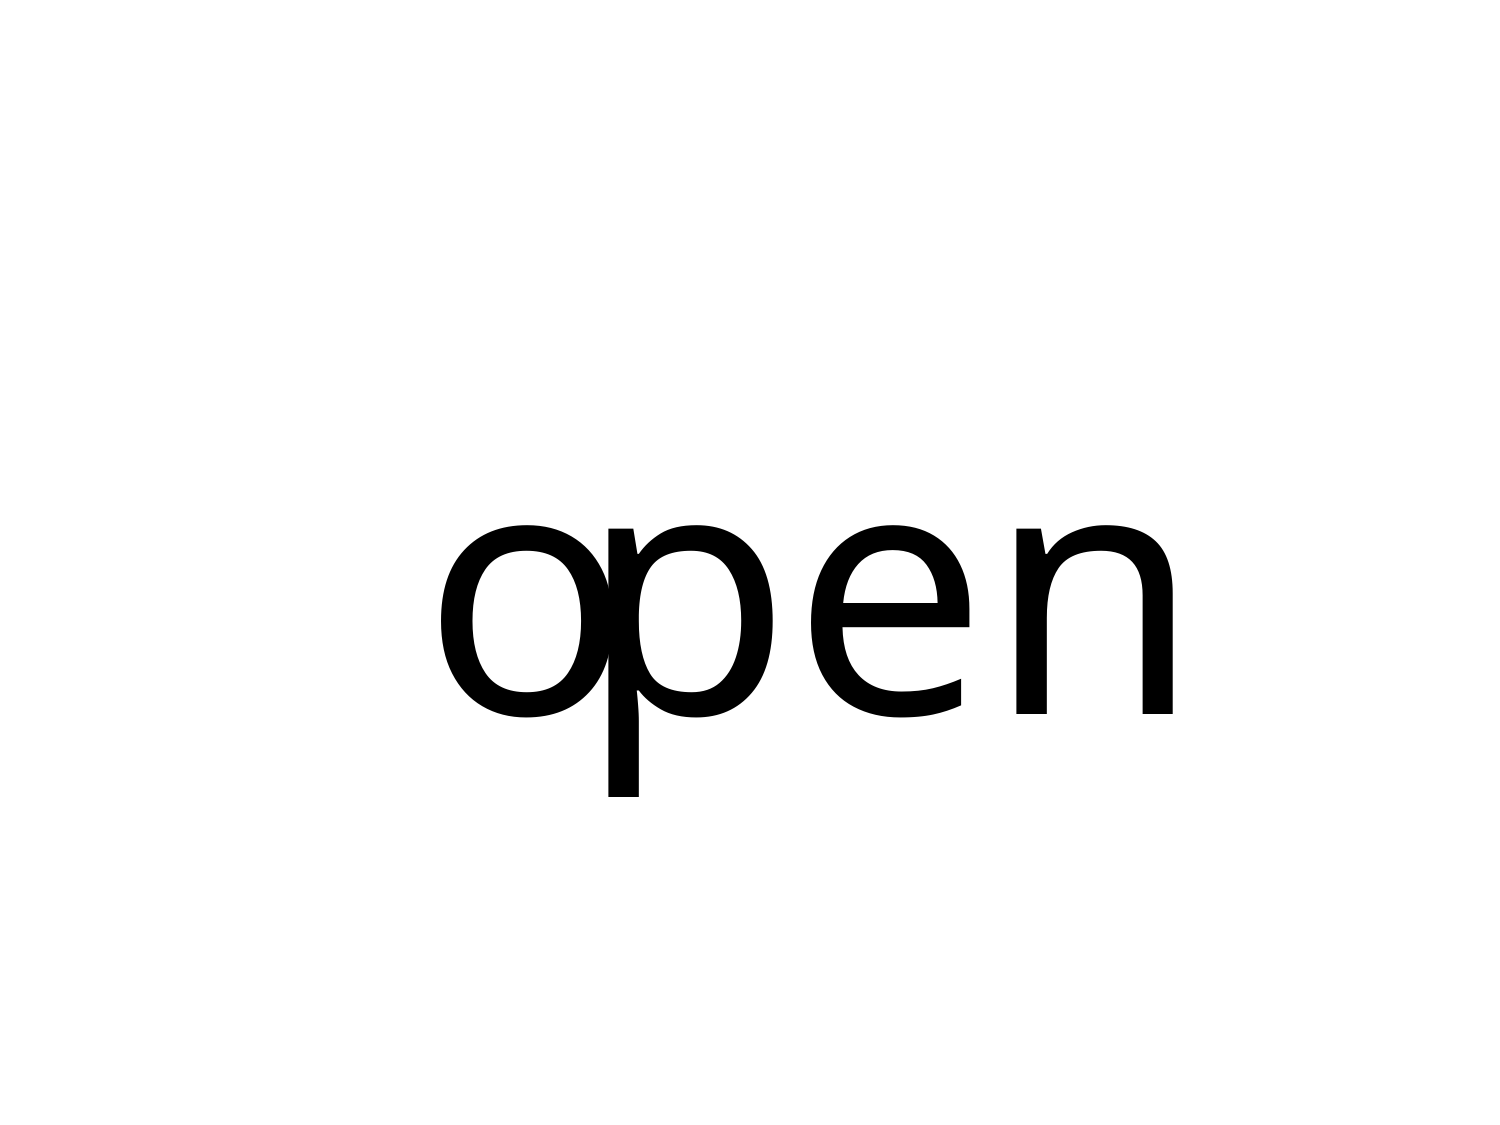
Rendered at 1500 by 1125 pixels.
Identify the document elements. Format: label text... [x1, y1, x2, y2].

text_box pen [171, 361, 1341, 551]
